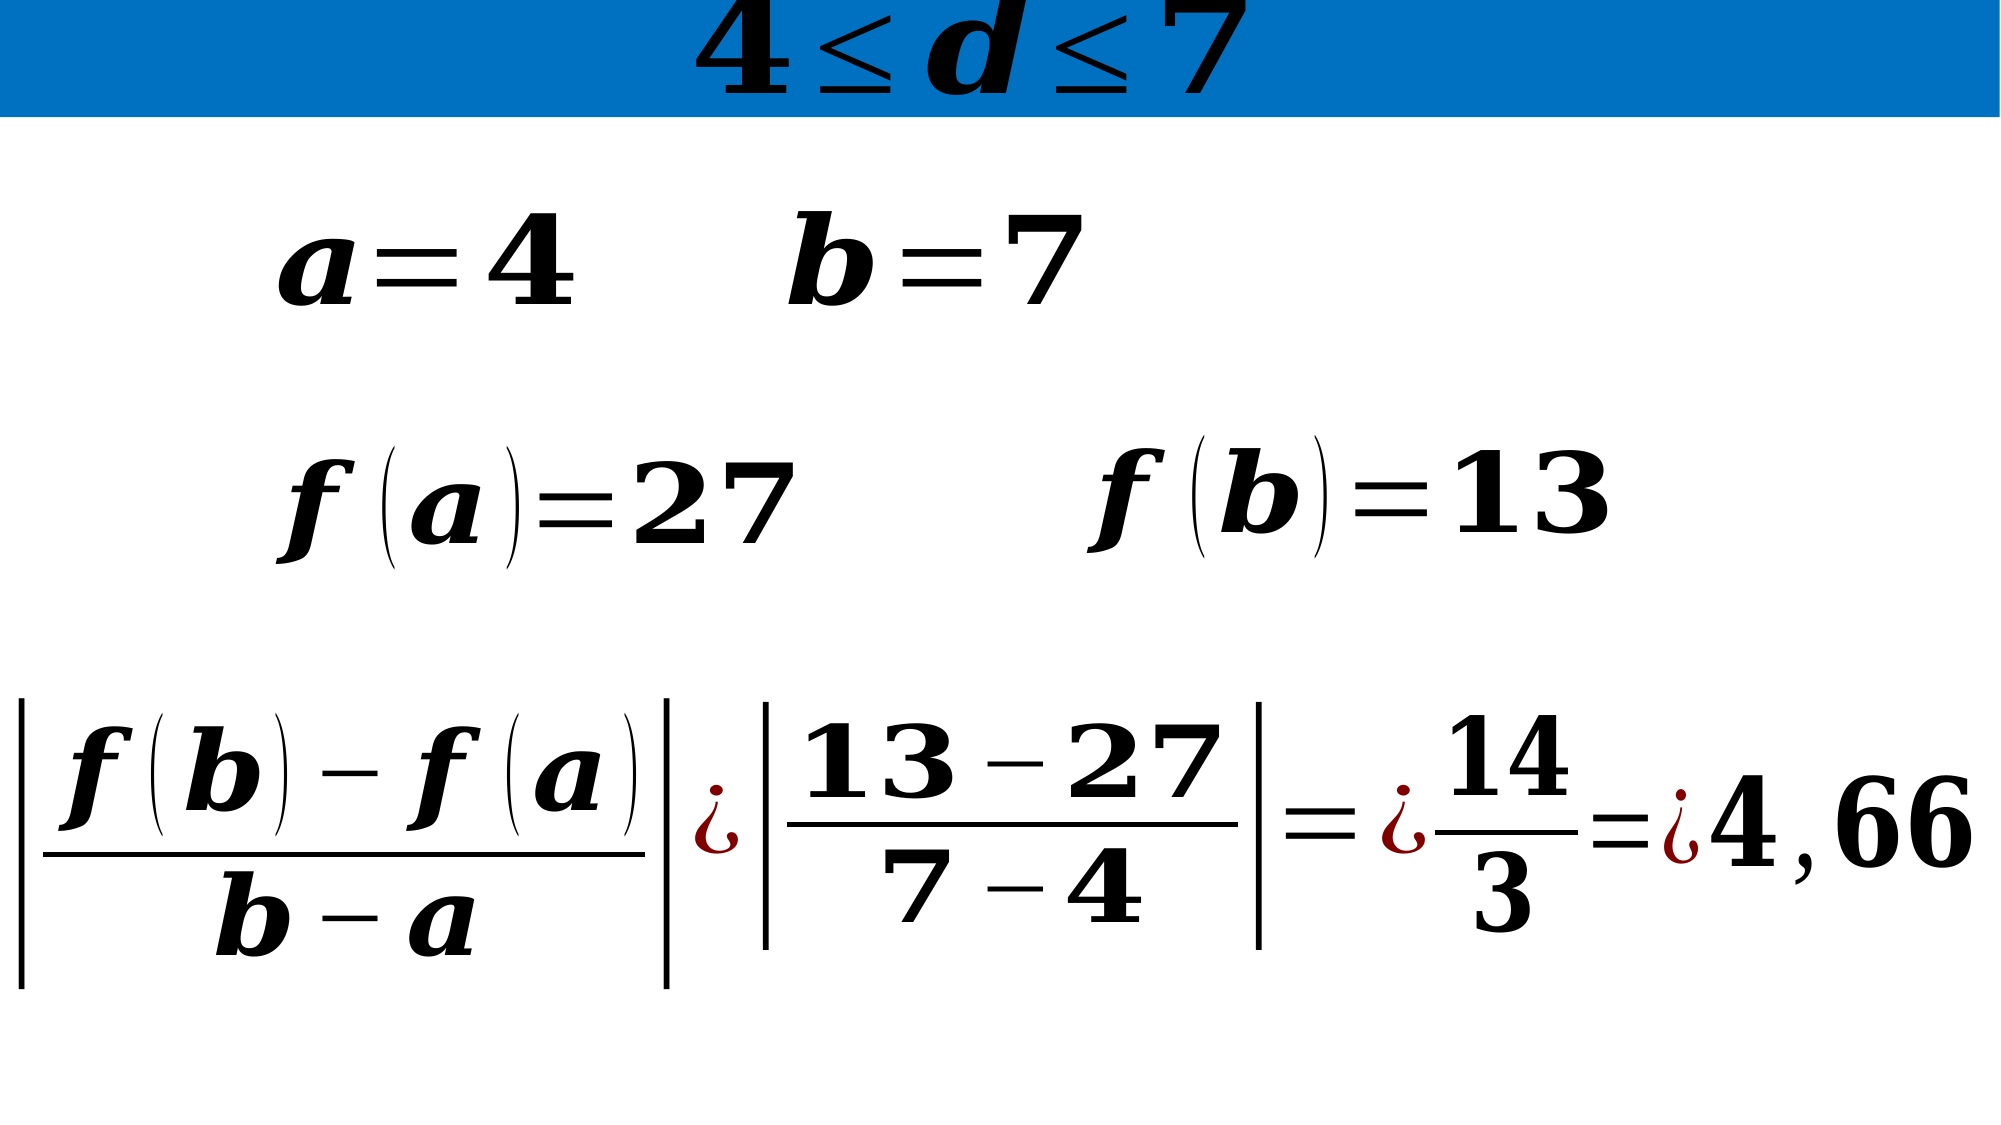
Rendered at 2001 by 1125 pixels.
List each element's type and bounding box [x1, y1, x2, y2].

text_box [0, 0, 2000, 118]
